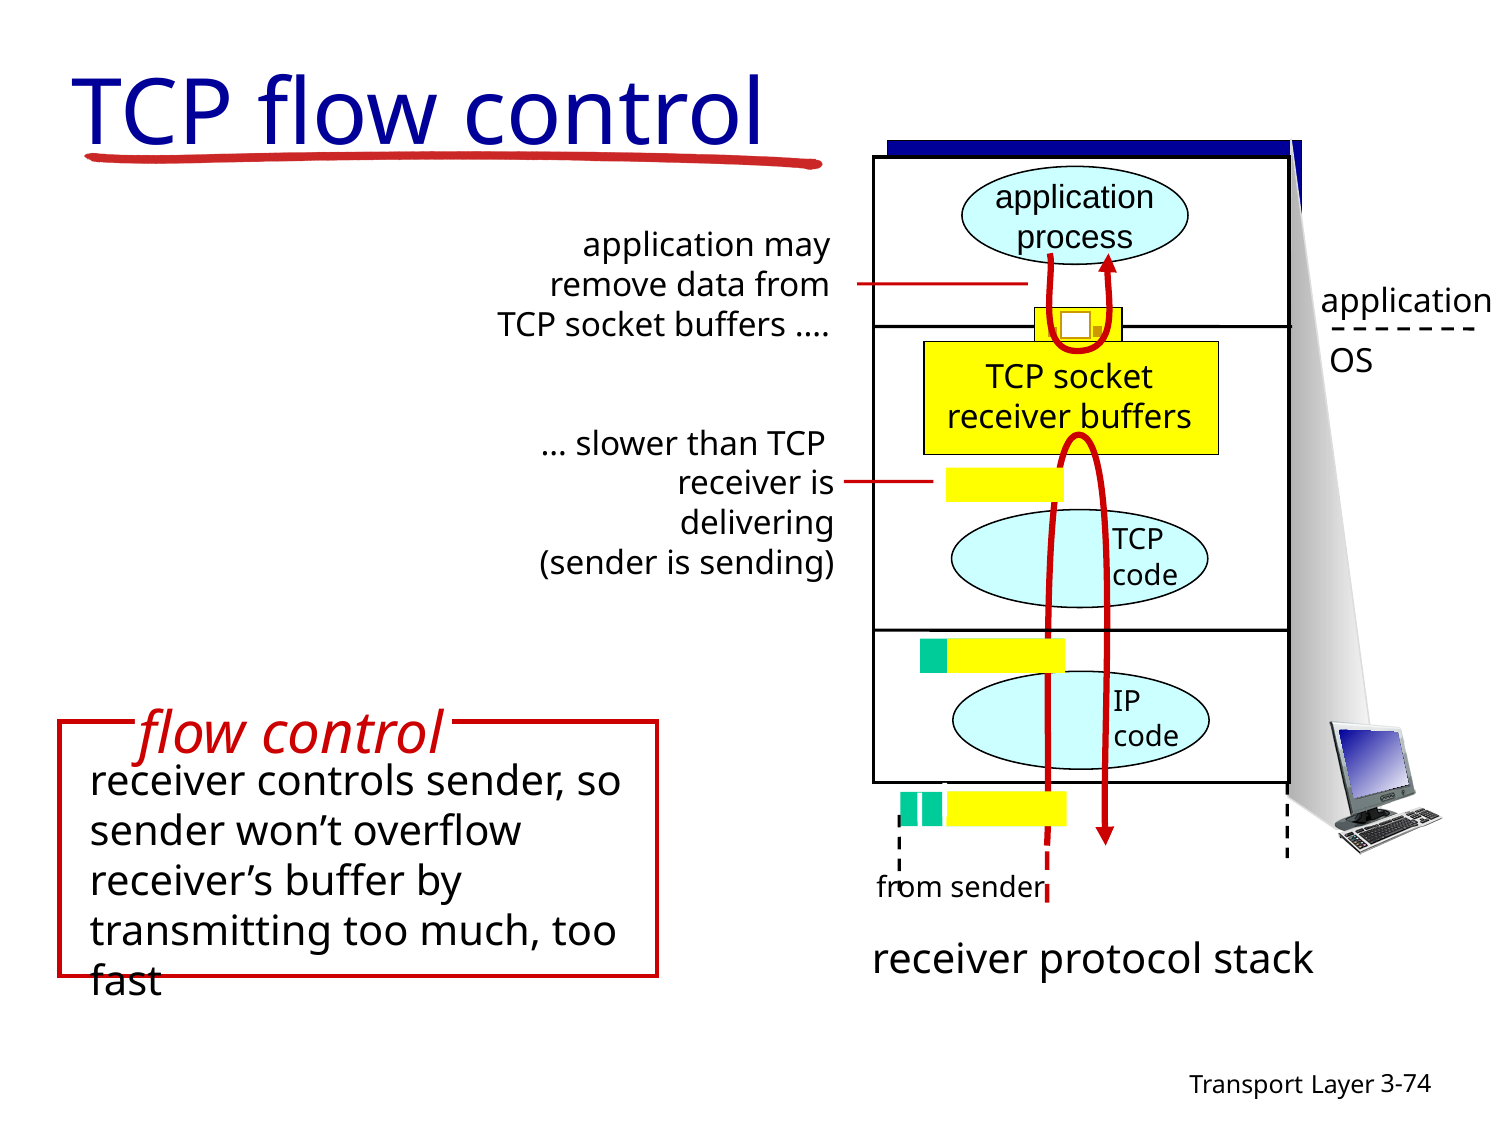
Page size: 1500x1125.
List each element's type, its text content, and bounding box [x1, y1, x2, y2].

text_box TCP code [1104, 513, 1194, 599]
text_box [59, 687, 946, 977]
text_box [1195, 697, 1210, 743]
text_box [1105, 631, 1289, 783]
text_box application process [961, 166, 1189, 264]
text_box [947, 638, 1066, 673]
text_box [945, 467, 1064, 502]
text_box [950, 791, 1066, 827]
text_box receiver protocol stack [857, 924, 1329, 990]
text_box [1106, 760, 1156, 769]
text_box [873, 157, 1289, 630]
text_box [952, 673, 1047, 768]
text_box [1046, 631, 1112, 846]
title TCP flow control [55, 28, 1331, 188]
text_box [873, 631, 1048, 783]
text_box application may remove data from TCP socket buffers …. [330, 215, 855, 351]
text_box [1287, 139, 1369, 819]
text_box [887, 140, 1290, 326]
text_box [1312, 271, 1500, 388]
text_box [920, 638, 947, 673]
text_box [1034, 307, 1123, 342]
footer Transport Layer [914, 1057, 1390, 1105]
text_box [1049, 253, 1114, 305]
text_box from sender [950, 861, 1061, 911]
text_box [923, 341, 1219, 455]
text_box [1194, 536, 1208, 581]
text_box [1292, 140, 1302, 213]
text_box [951, 510, 1053, 606]
text_box [1048, 463, 1107, 630]
text_box [1107, 599, 1152, 607]
slide_number 3-74 [1365, 1060, 1477, 1106]
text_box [1326, 715, 1470, 865]
text_box IP code [1106, 675, 1195, 760]
picture [81, 146, 832, 176]
text_box … slower than TCP receiver is delivering (sender is sending) [508, 414, 850, 589]
